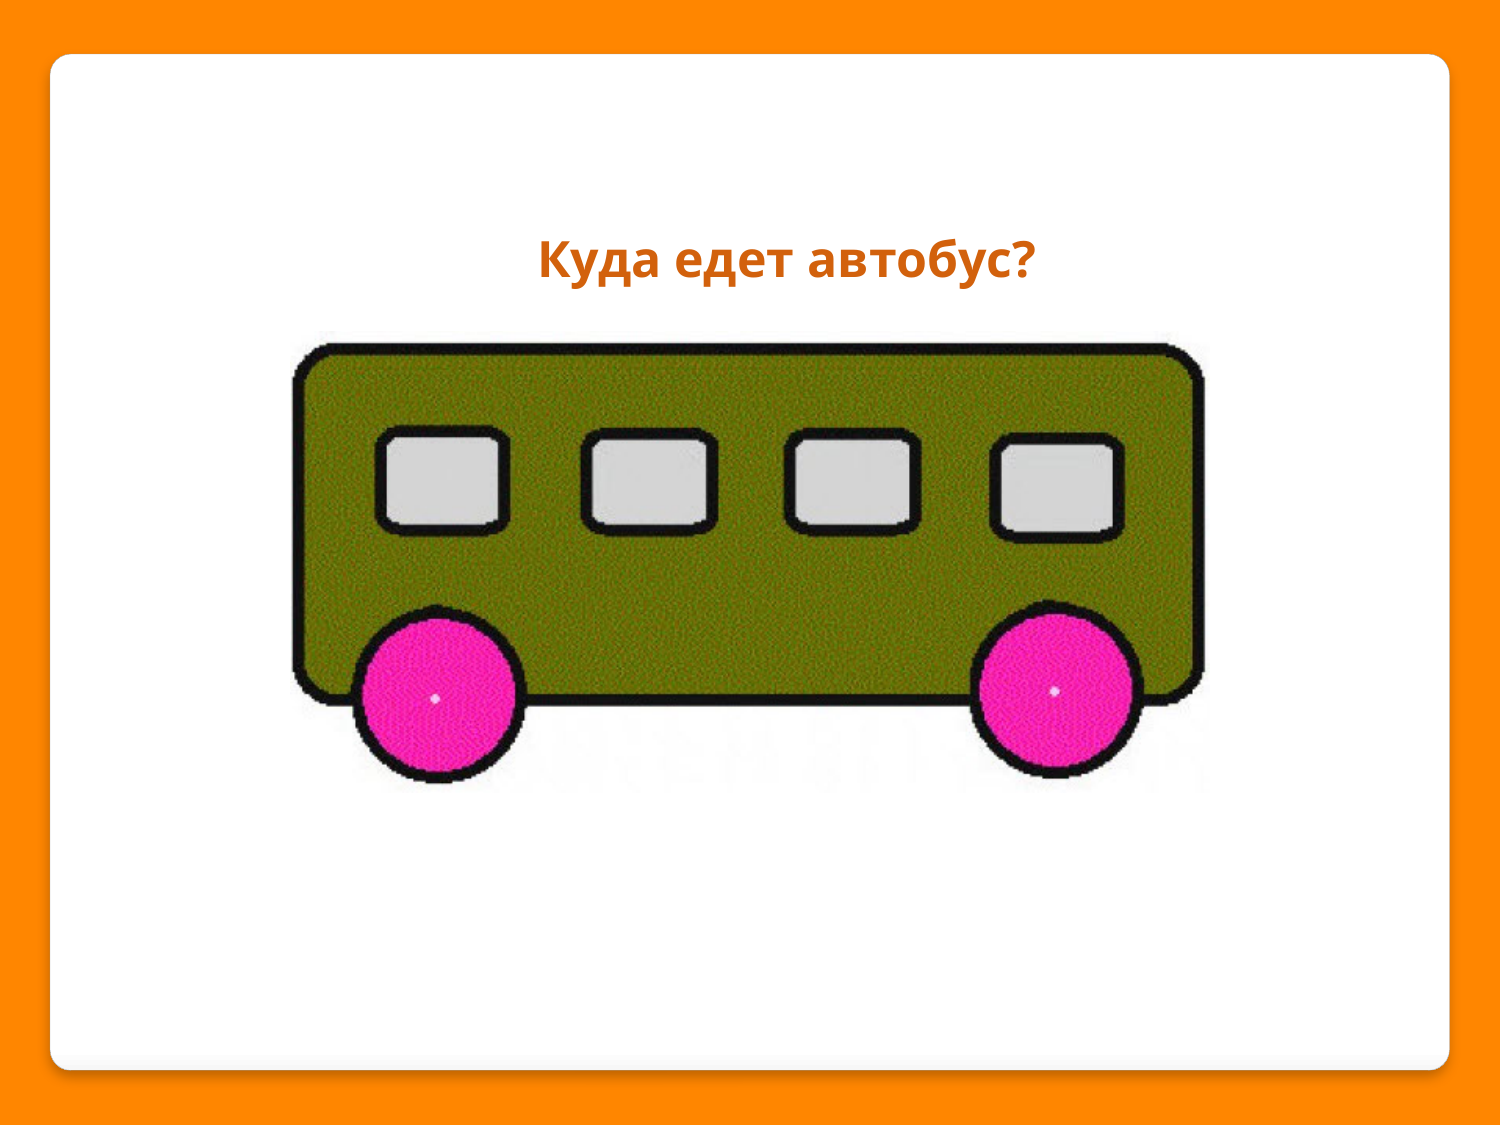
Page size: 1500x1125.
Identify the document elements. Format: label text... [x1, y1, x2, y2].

picture [290, 331, 1210, 794]
text_box Куда едет автобус? [522, 219, 1052, 295]
